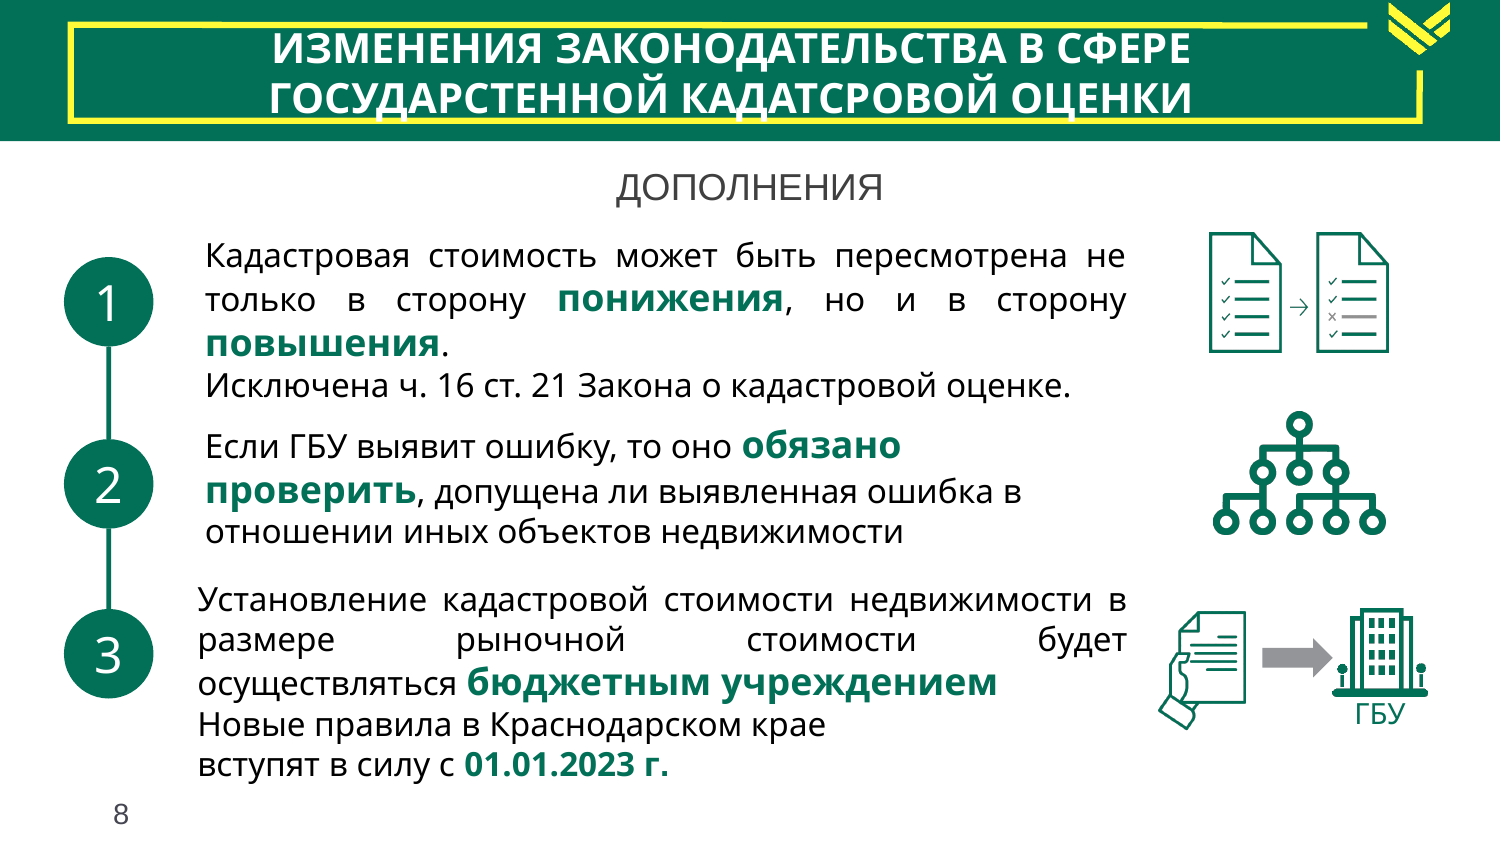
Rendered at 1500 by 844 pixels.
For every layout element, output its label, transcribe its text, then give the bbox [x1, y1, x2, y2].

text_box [182, 570, 1430, 799]
text_box 2 [62, 437, 156, 531]
picture [1382, 0, 1455, 60]
text_box ДОПОЛНЕНИЯ [568, 155, 932, 216]
text_box [0, 0, 1500, 143]
slide_number 8 [98, 788, 424, 834]
text_box ИЗМЕНЕНИЯ ЗАКОНОДАТЕЛЬСТВА В СФЕРЕ ГОСУДАРСТЕННОЙ КАДАТСРОВОЙ ОЦЕНКИ [80, 14, 1383, 130]
text_box 3 [62, 607, 156, 701]
text_box 1 [62, 255, 156, 348]
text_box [189, 226, 1389, 369]
text_box [69, 23, 80, 123]
text_box [1383, 70, 1422, 123]
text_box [190, 411, 1386, 555]
